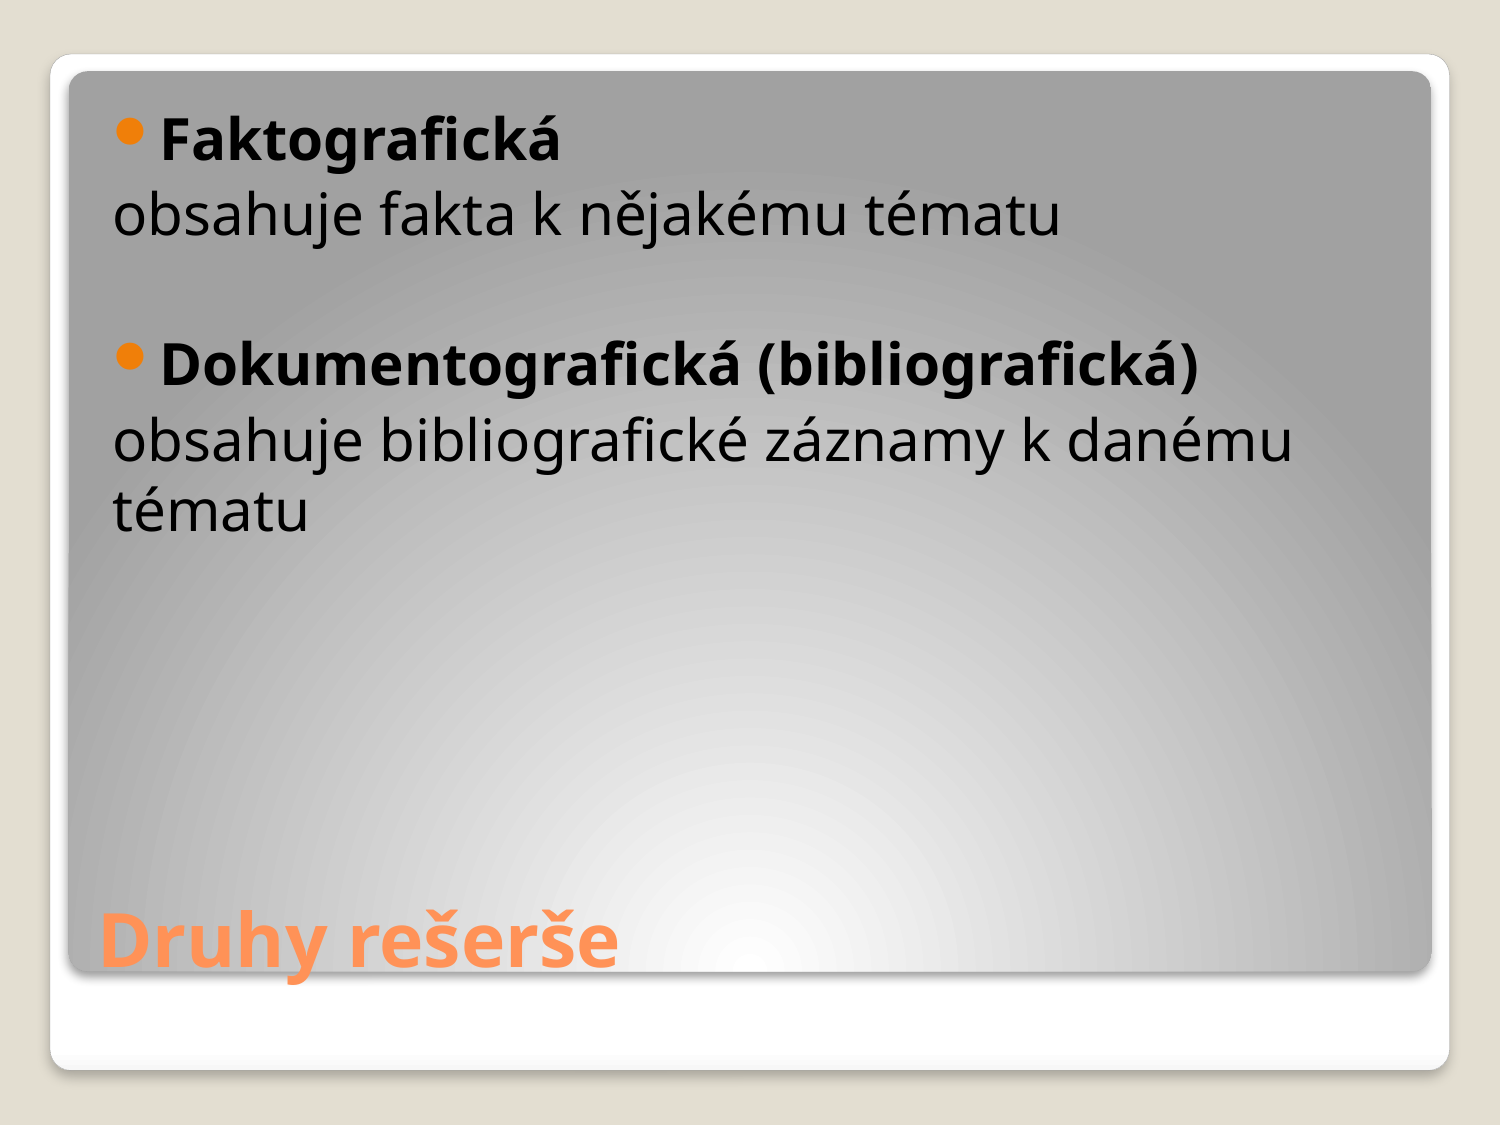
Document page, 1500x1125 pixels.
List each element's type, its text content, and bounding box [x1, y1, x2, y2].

list Faktografická obsahuje fakta k nějakému tématu Dokumentografická (bibliografická) obsahuje bibliografické záznamy k danému tématu [82, 86, 1425, 774]
title Druhy rešerše [82, 817, 1425, 990]
